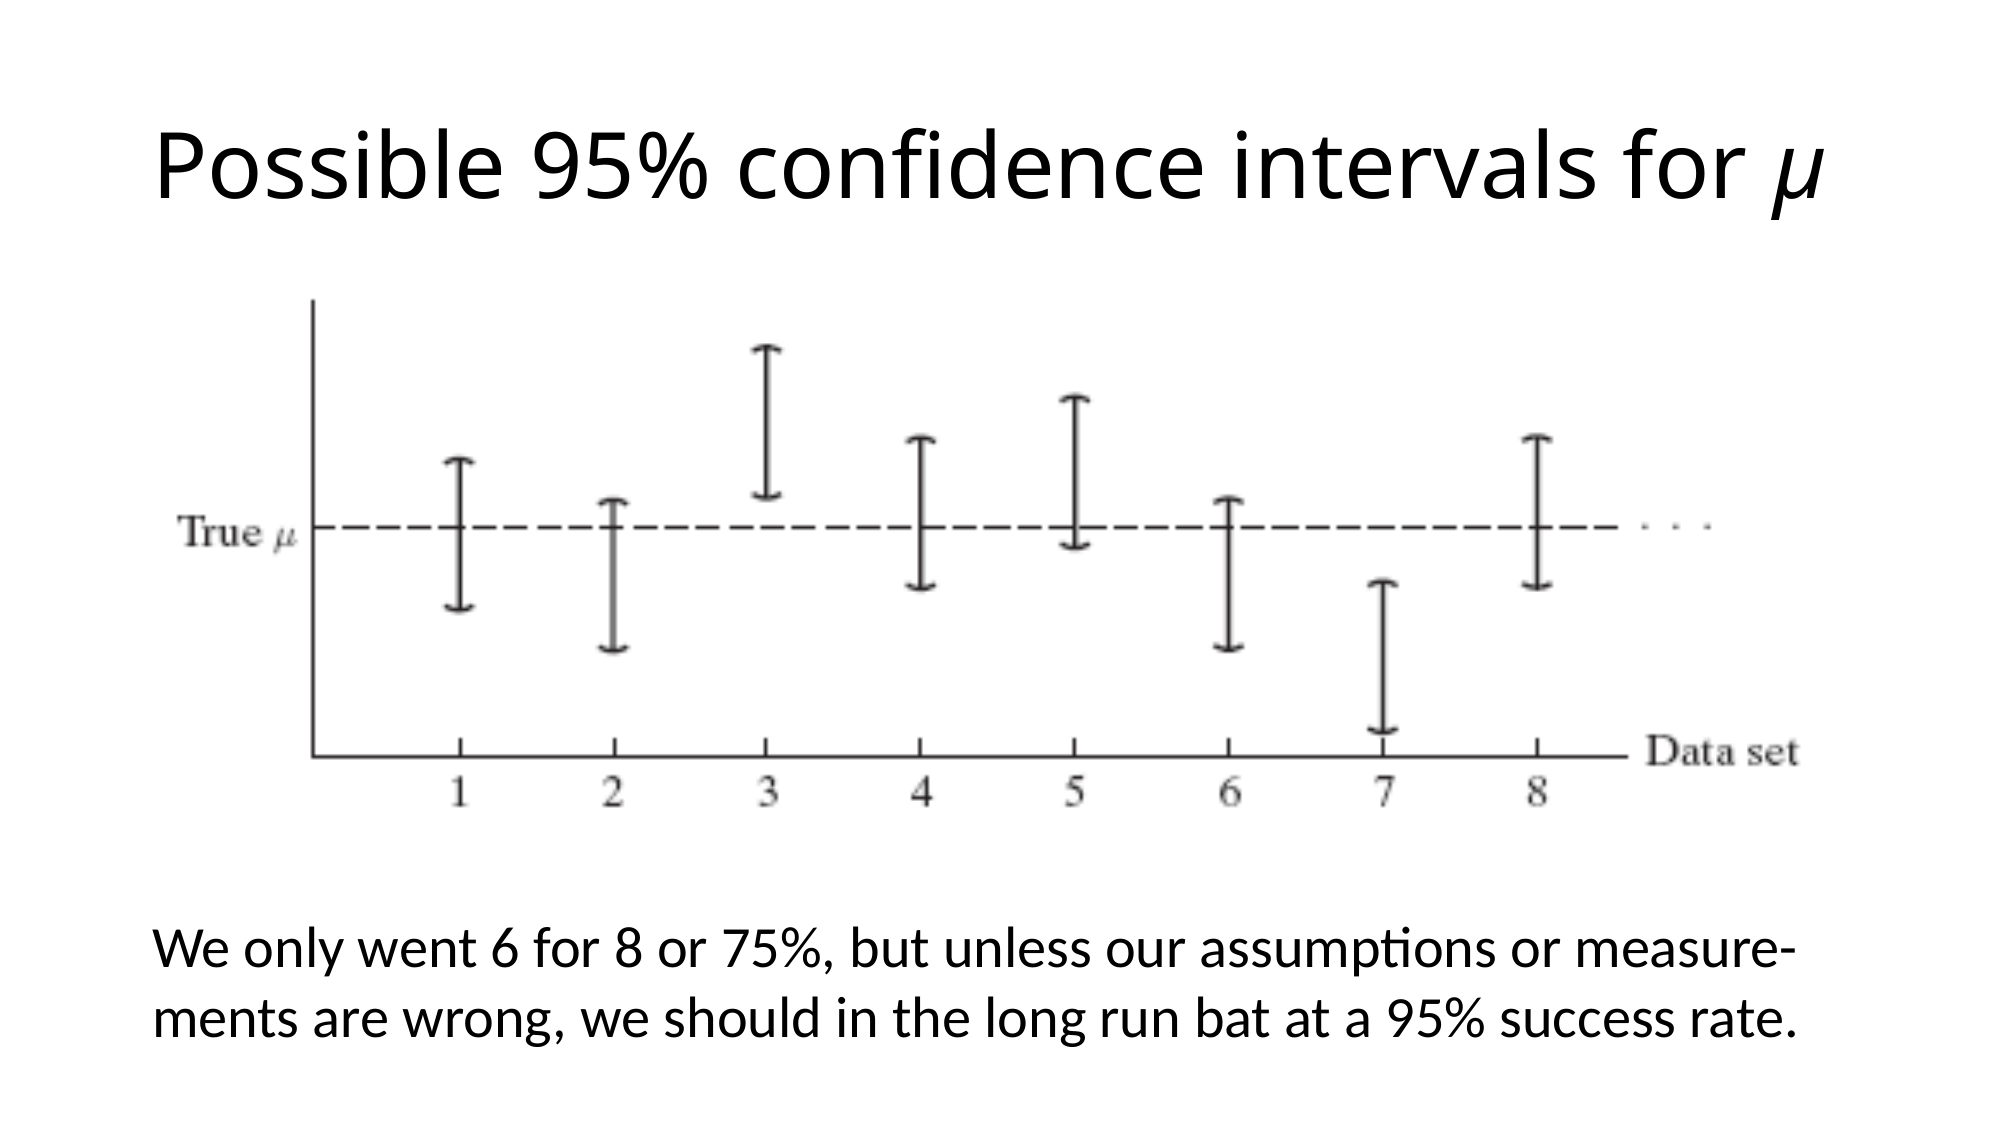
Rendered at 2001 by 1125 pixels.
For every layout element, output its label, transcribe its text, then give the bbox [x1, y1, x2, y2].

title Possible 95% confidence intervals for μ [137, 59, 1863, 277]
text_box We only went 6 for 8 or 75%, but unless our assumptions or measure-ments are wrong, we should in the long run bat at a 95% success rate. [137, 902, 1863, 1057]
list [93, 277, 1863, 834]
